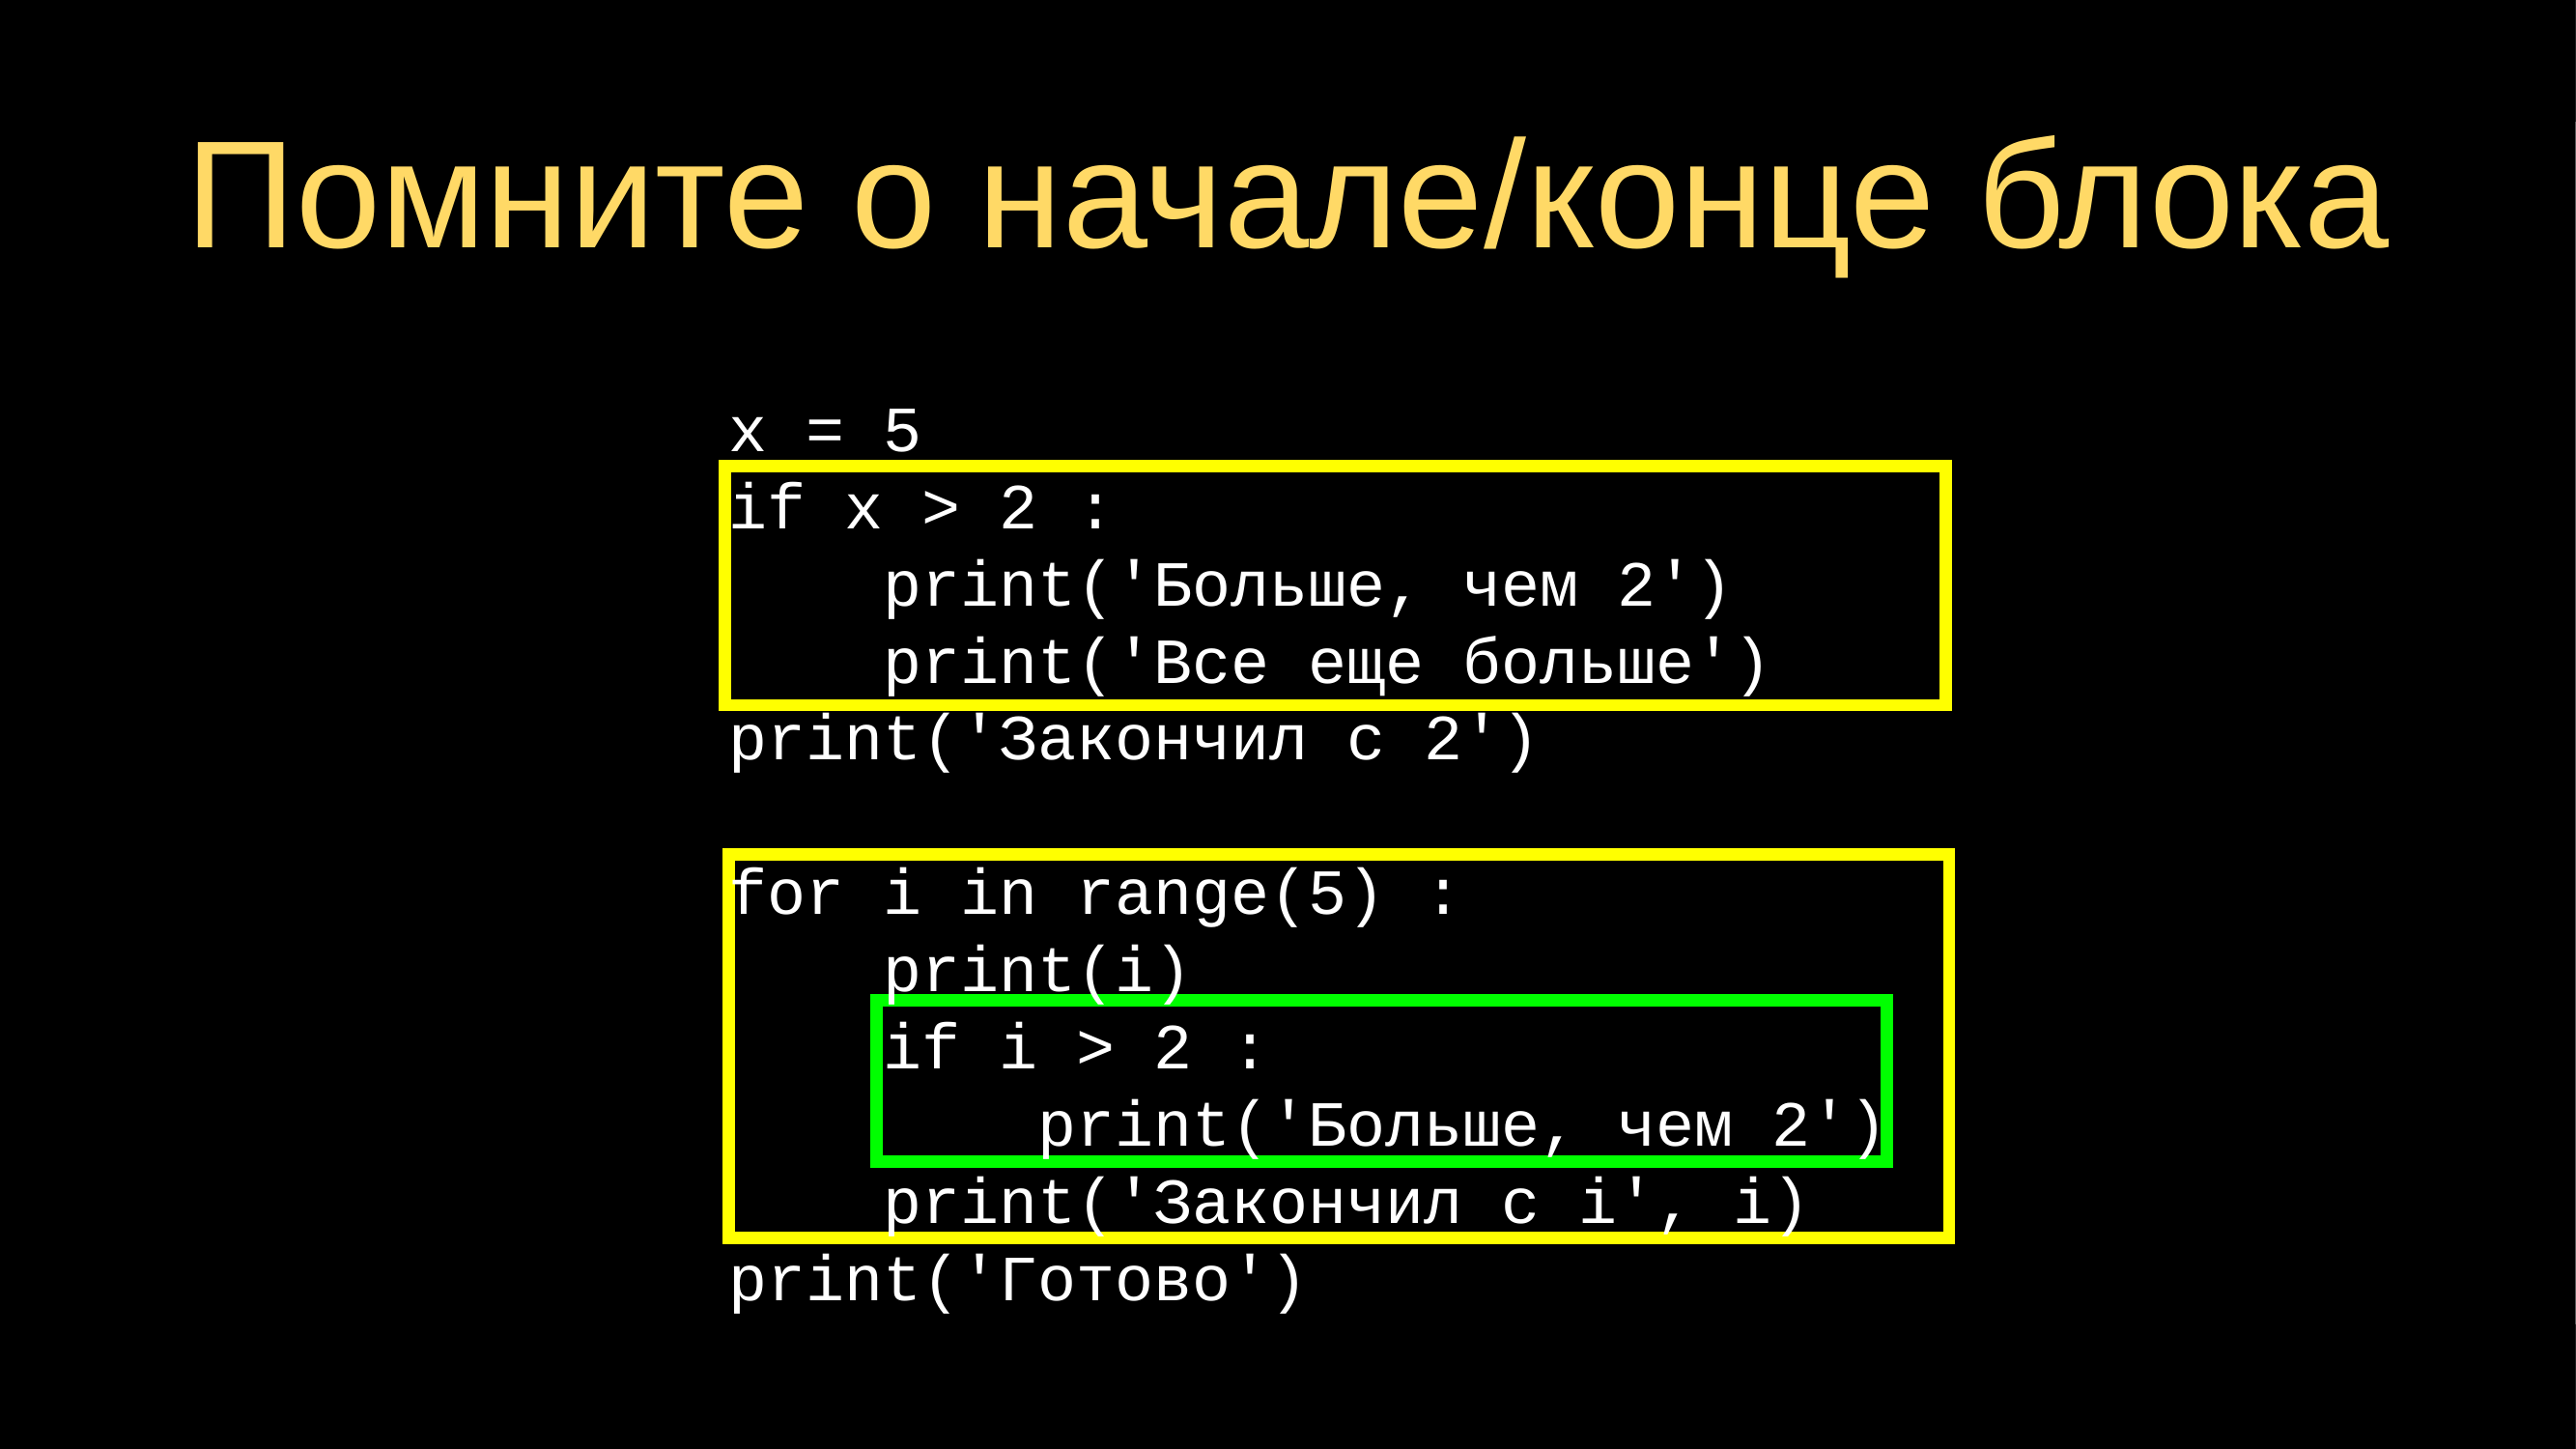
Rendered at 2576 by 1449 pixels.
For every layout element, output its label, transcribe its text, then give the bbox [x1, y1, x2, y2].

text_box [724, 466, 728, 706]
text_box Помните о начале/конце блока [97, 53, 2478, 321]
text_box x = 5 if x > 2 : print('Больше, чем 2') print('Все еще больше') print('Закончил с 2') for i in range(5) : print(i) if i > 2 : print('Больше, чем 2') print('Закончил с i', i) print('Готово') [728, 385, 1984, 1315]
